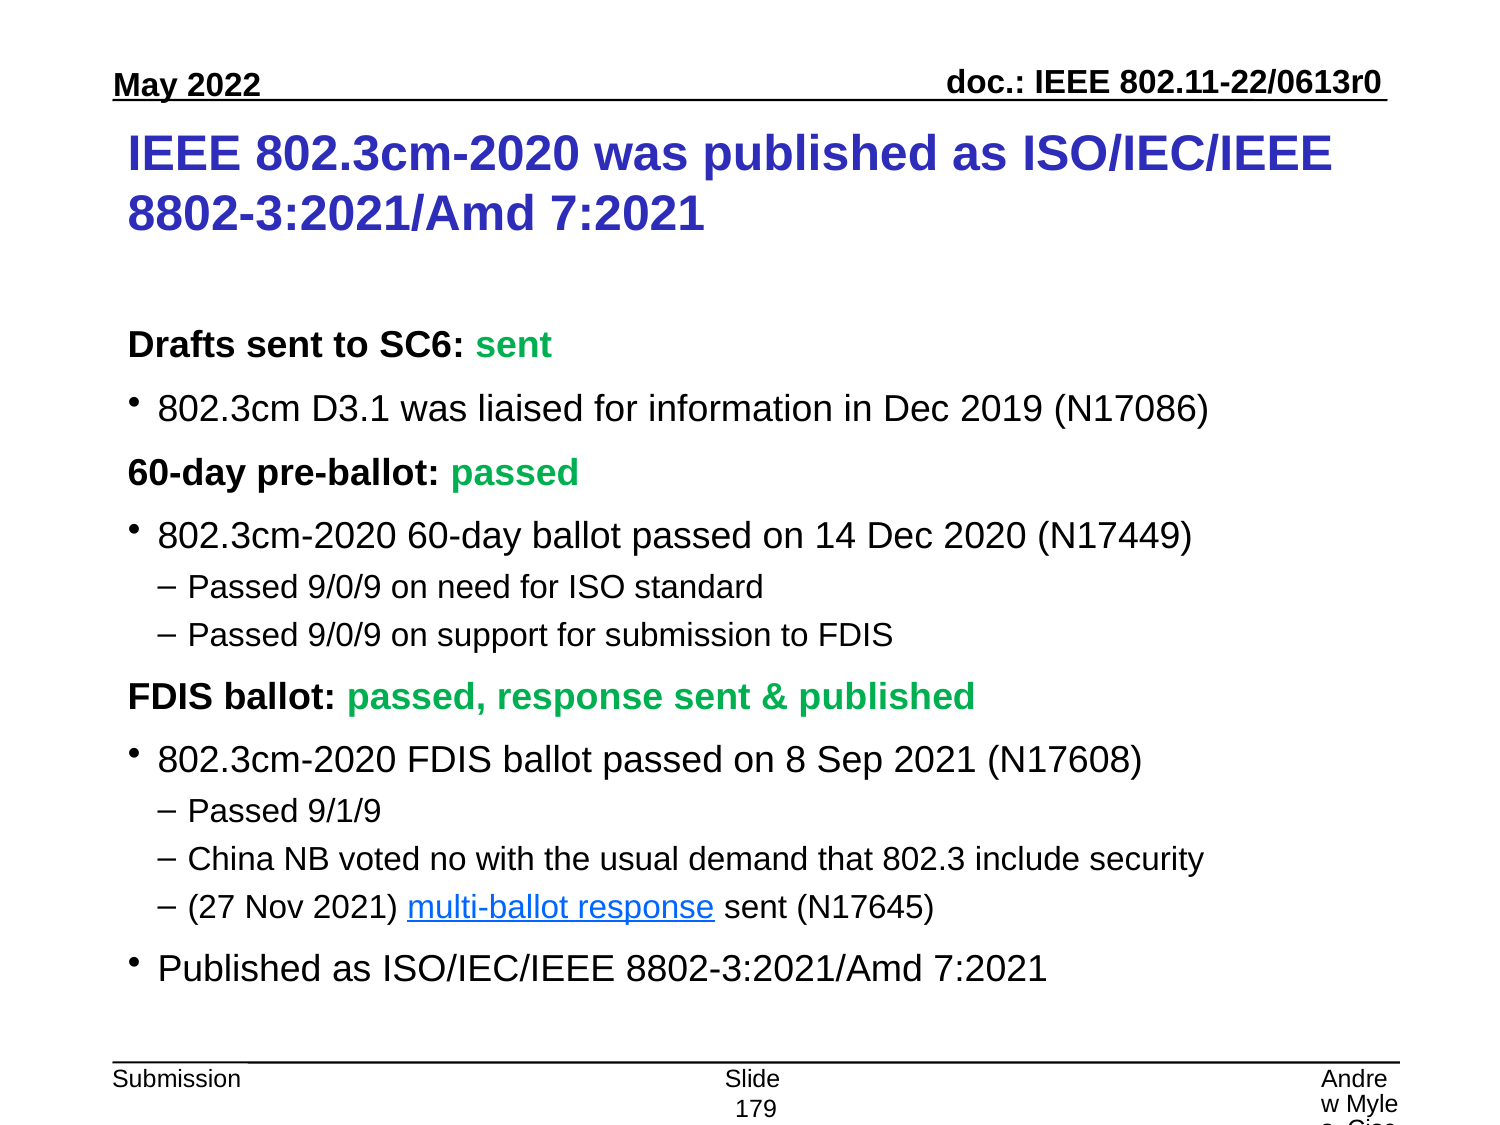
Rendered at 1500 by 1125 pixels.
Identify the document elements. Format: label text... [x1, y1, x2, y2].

list Drafts sent to SC6: sent 802.3cm D3.1 was liaised for information in Dec 2019 (N17086) 60-day pre-ballot: passed 802.3cm-2020 60-day ballot passed on 14 Dec 2020 (N17449) Passed 9/0/9 on need for ISO standard Passed 9/0/9 on support for submission to FDIS FDIS ballot: passed, response sent & published 802.3cm-2020 FDIS ballot passed on 8 Sep 2021 (N17608) Passed 9/1/9 China NB voted no with the usual demand that 802.3 include security (27 Nov 2021) multi-ballot response sent (N17645) Published as ISO/IEC/IEEE 8802-3:2021/Amd 7:2021 [112, 312, 1388, 988]
title IEEE 802.3cm-2020 was published as ISO/IEC/IEEE 8802-3:2021/Amd 7:2021 [112, 112, 1388, 288]
footer Andrew Myles, Cisco [1320, 1061, 1402, 1093]
slide_number Slide 179 [709, 1061, 803, 1093]
